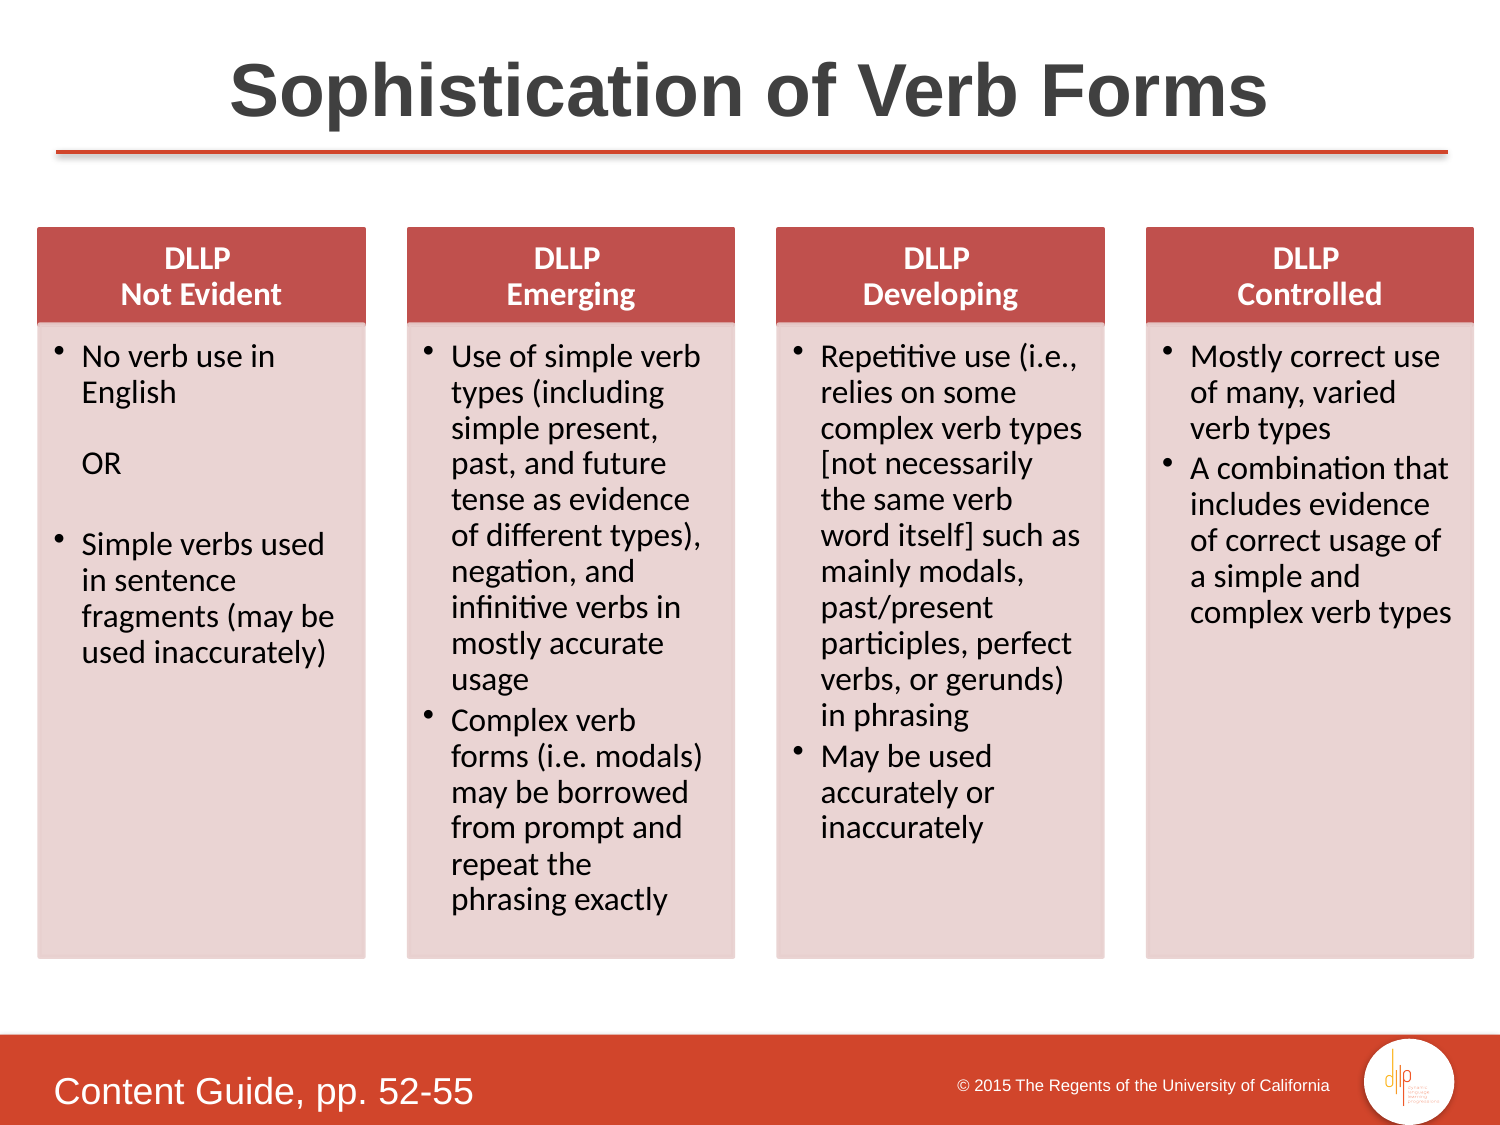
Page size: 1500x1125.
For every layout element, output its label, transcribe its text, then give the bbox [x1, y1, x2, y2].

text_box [38, 170, 1473, 1016]
picture [1382, 1047, 1442, 1109]
list Sophistication of Verb Forms [70, 33, 1430, 153]
text_box Content Guide, pp. 52-55 [38, 1059, 1179, 1120]
